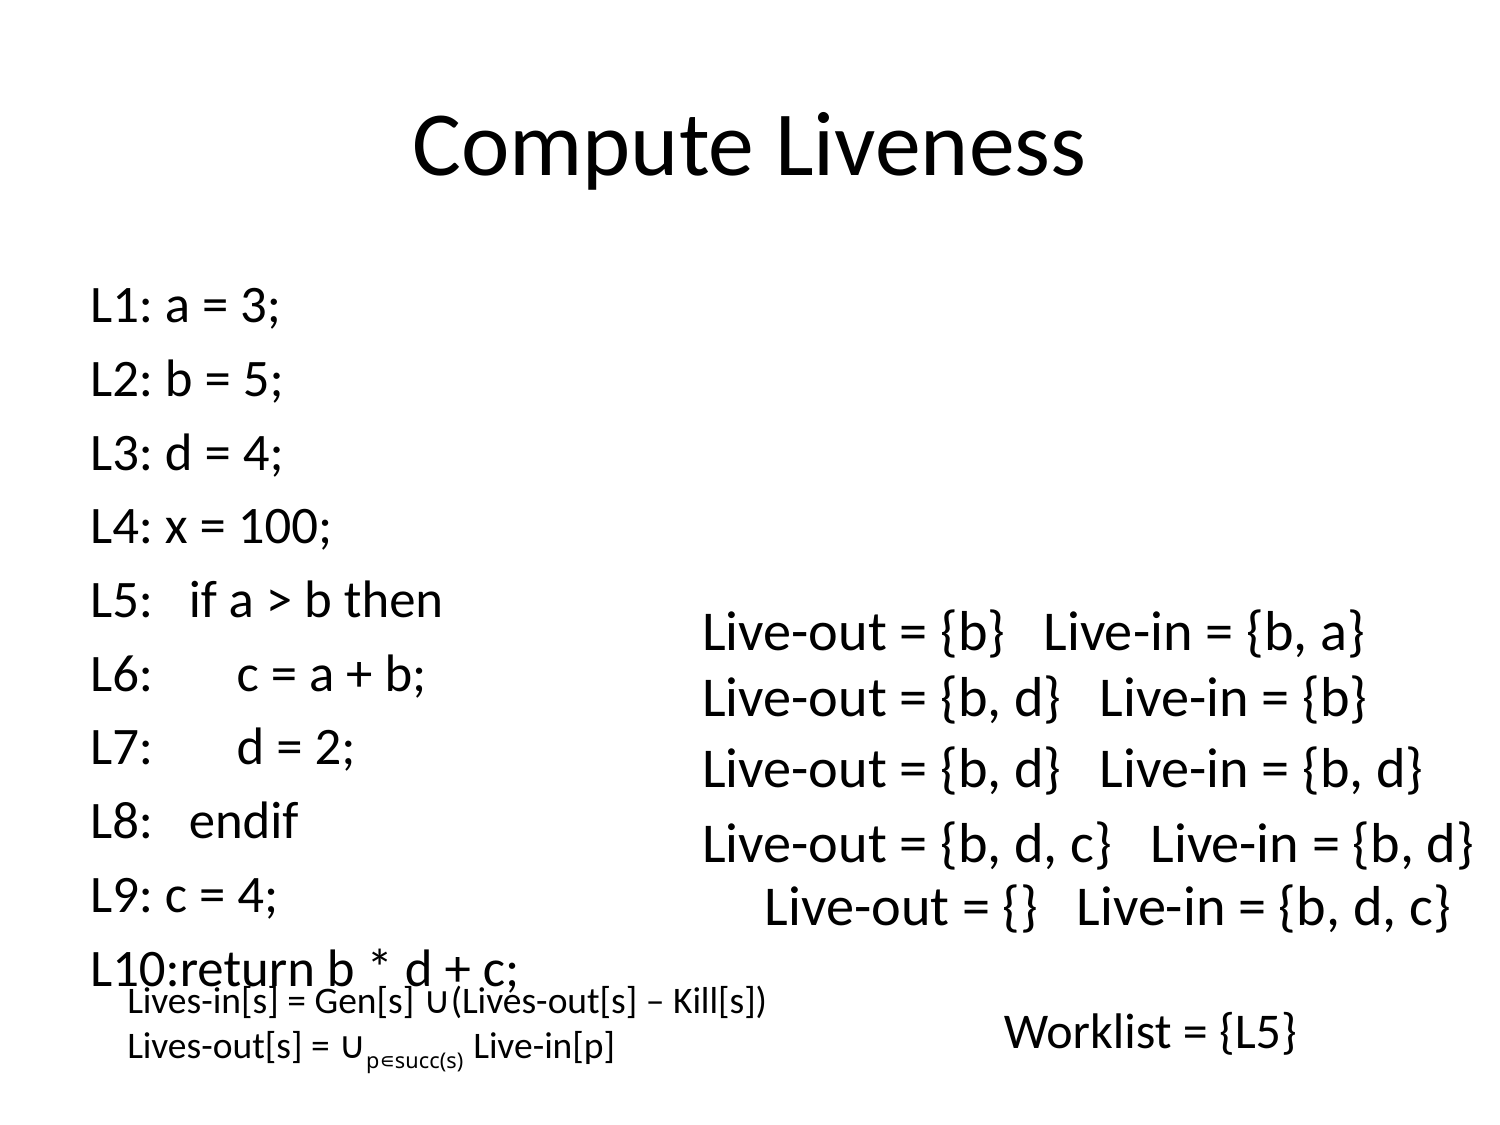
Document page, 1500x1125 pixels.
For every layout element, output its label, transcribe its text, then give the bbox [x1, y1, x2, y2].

text_box Live-out = {b, d, c} Live-in = {b, d} [687, 812, 1500, 882]
title Compute Liveness [75, 45, 1425, 233]
text_box Live-out = {b, d} Live-in = {b, d} [687, 737, 1500, 807]
text_box Lives-in[s] = Gen[s] ∪(Lives-out[s] – Kill[s]) Lives-out[s] = ∪p∊succ(s) Live-in[p] [37, 968, 1188, 1080]
text_box Live-out = {b, d} Live-in = {b} [687, 669, 1500, 735]
text_box Live-out = {b} Live-in = {b, a} [687, 599, 1500, 669]
text_box Worklist = {L5} [914, 991, 1312, 1067]
list L1: a = 3; L2: b = 5; L3: d = 4; L4: x = 100; L5: if a > b then L6: c = a + b; L7: d = 2; L8: endif L9: c = 4; L10:return b * d + c; [75, 262, 613, 968]
text_box Live-out = {} Live-in = {b, d, c} [750, 882, 1500, 944]
